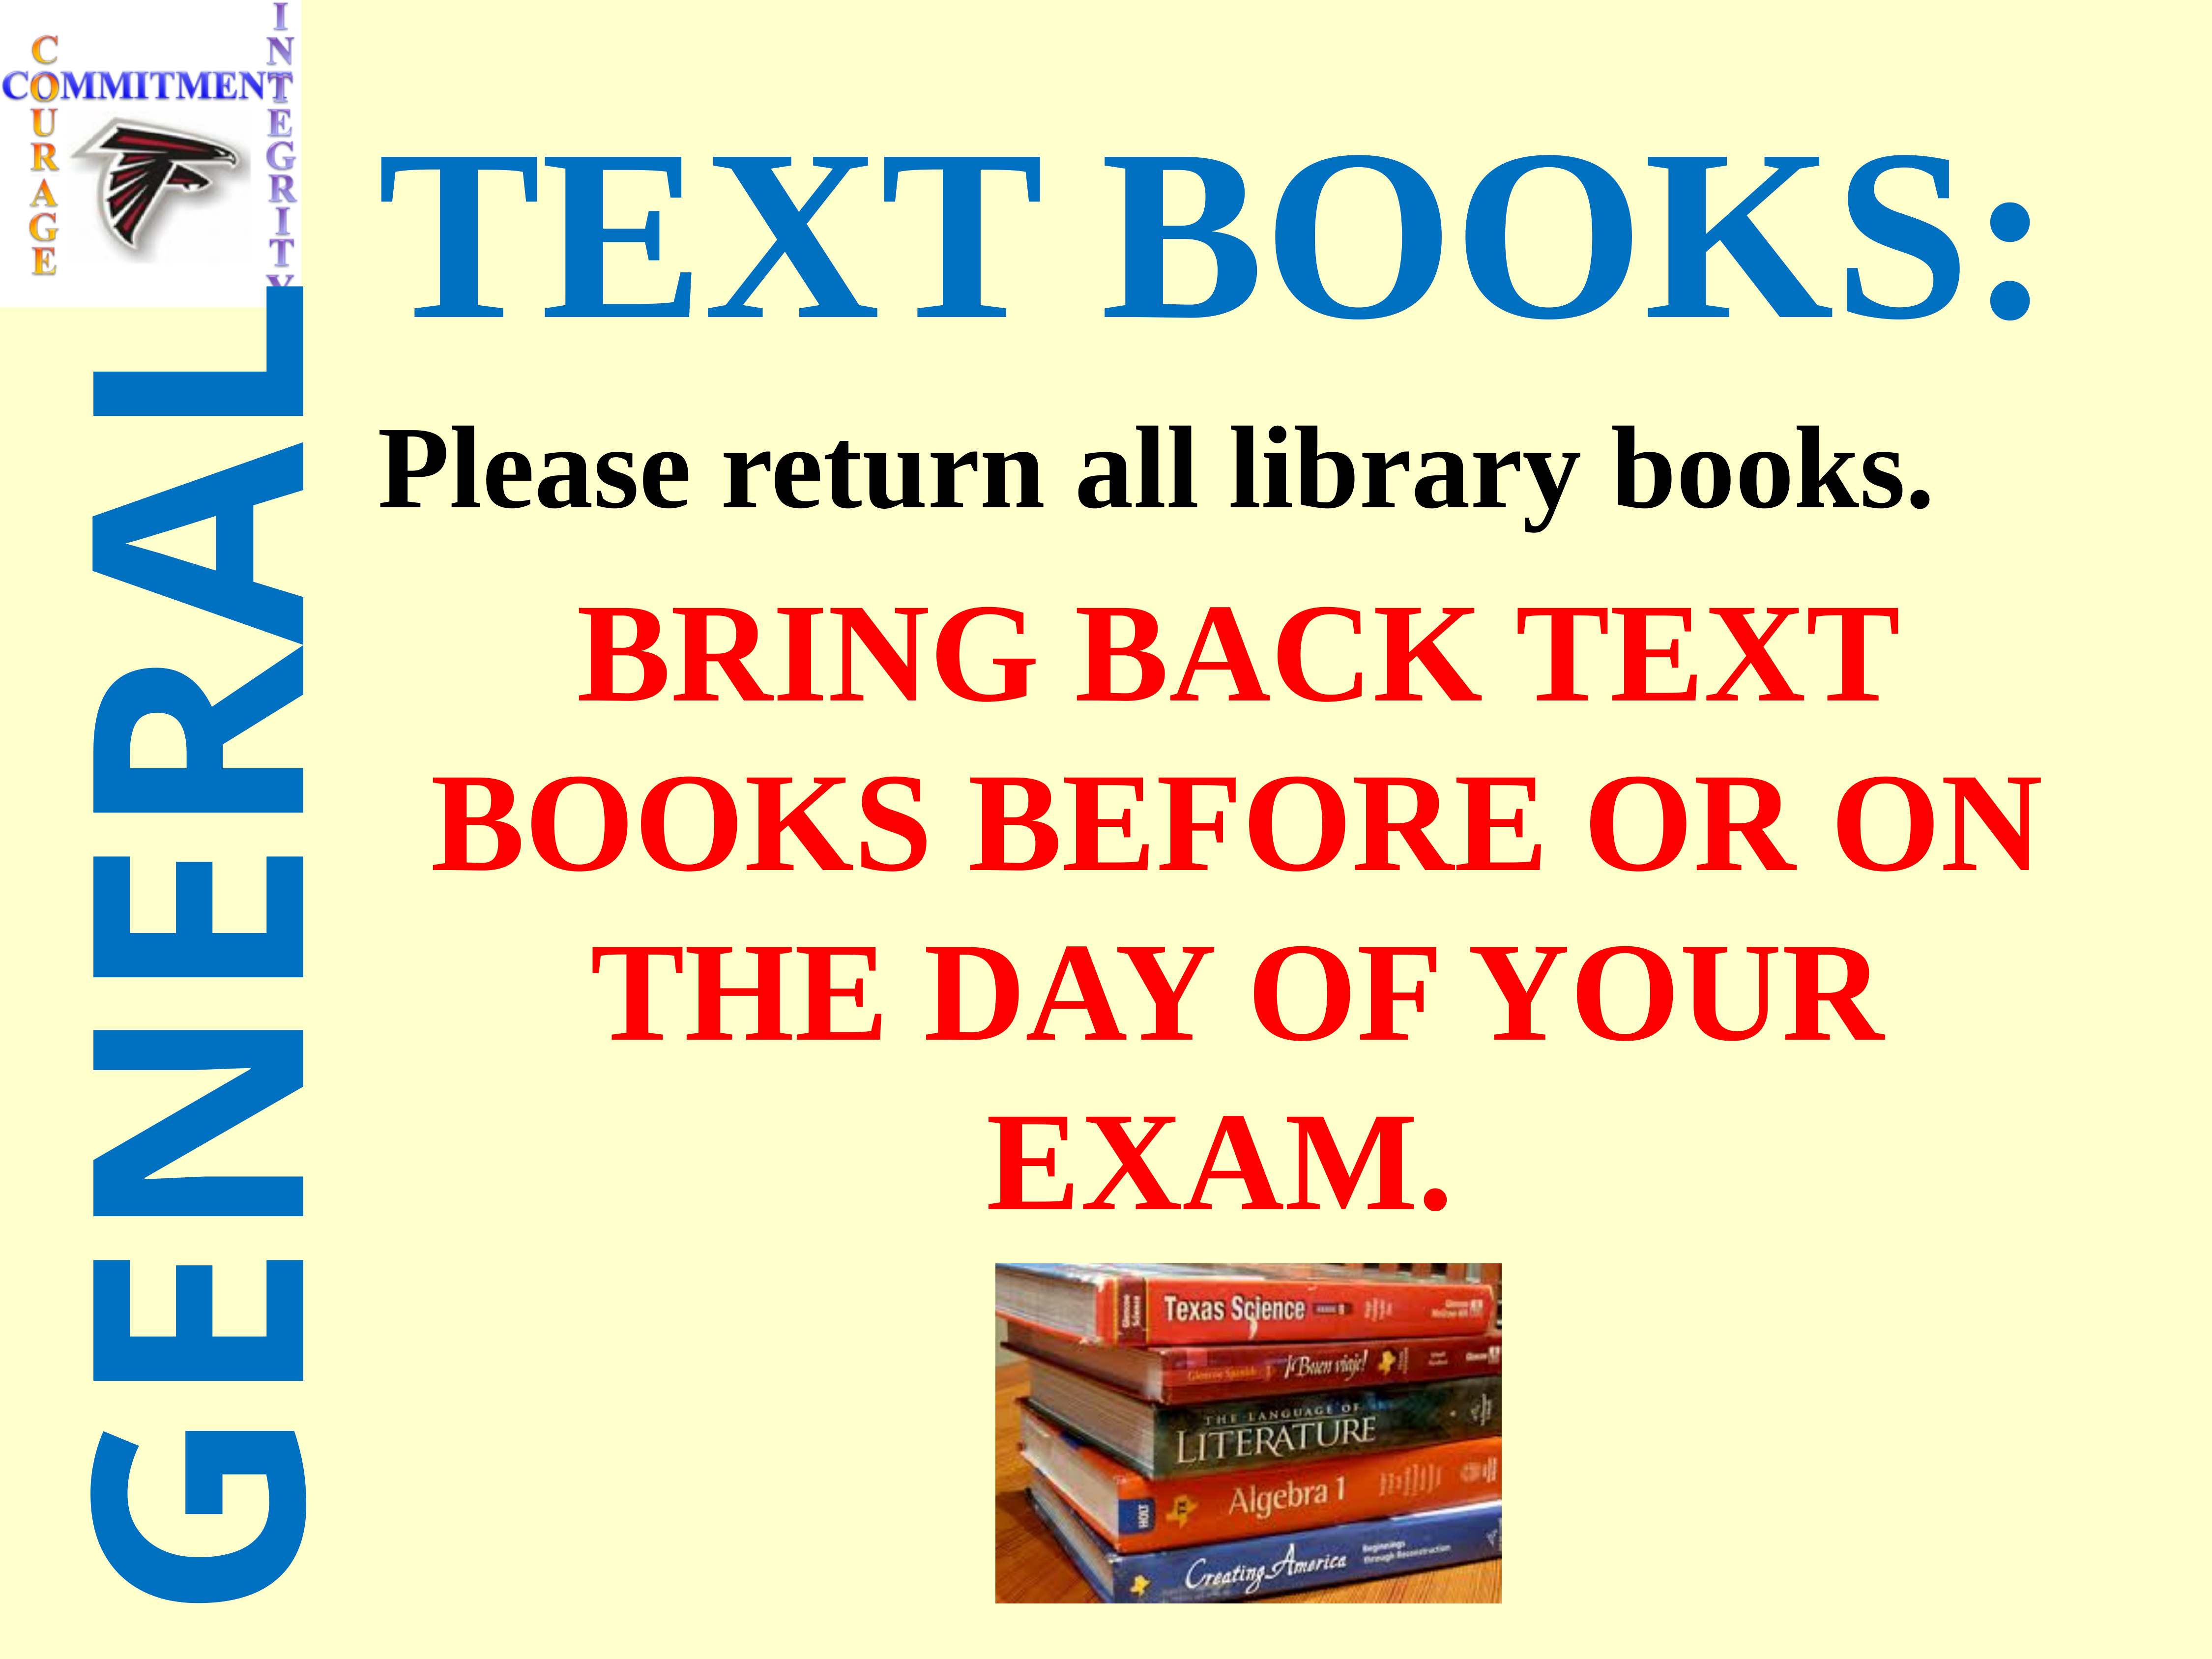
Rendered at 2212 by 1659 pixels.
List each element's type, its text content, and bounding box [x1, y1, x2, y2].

picture [0, 0, 302, 307]
text_box TEXT BOOKS: Please return all library books. BRING BACK TEXT BOOKS BEFORE OR ON THE DAY OF YOUR EXAM. [370, 69, 2105, 1241]
text_box GENERAL [6, 269, 366, 1628]
picture [995, 1263, 1502, 1603]
